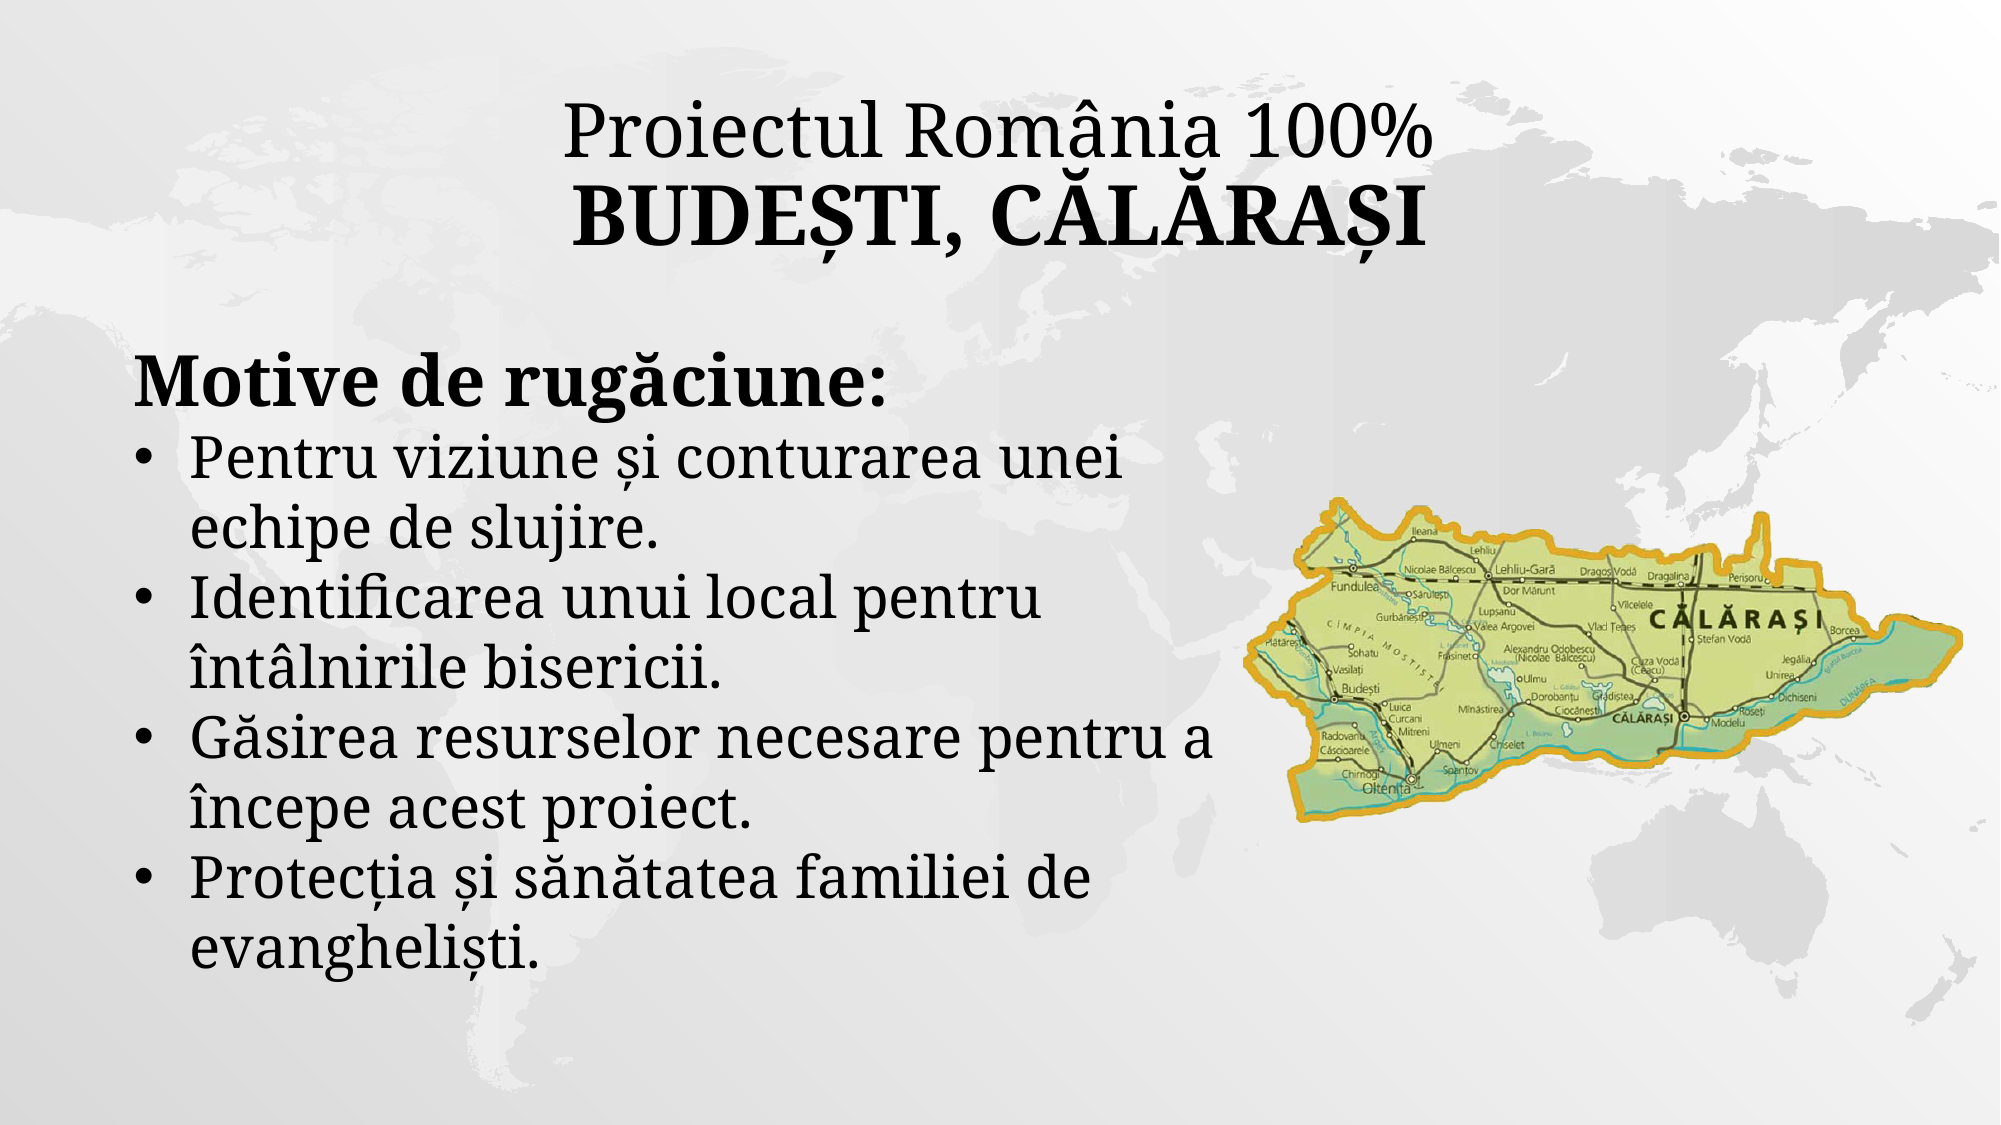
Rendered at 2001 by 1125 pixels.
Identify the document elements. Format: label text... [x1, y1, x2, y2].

text_box Proiectul România 100% BUDEȘTI, CĂLĂRAȘI [491, 84, 1508, 271]
text_box Motive de rugăciune: Pentru viziune și conturarea unei echipe de slujire. Identificarea unui local pentru întâlnirile bisericii. Găsirea resurselor necesare pentru a începe acest proiect. Protecția și sănătatea familiei de evangheliști. [118, 328, 1243, 988]
picture [1243, 328, 1966, 990]
